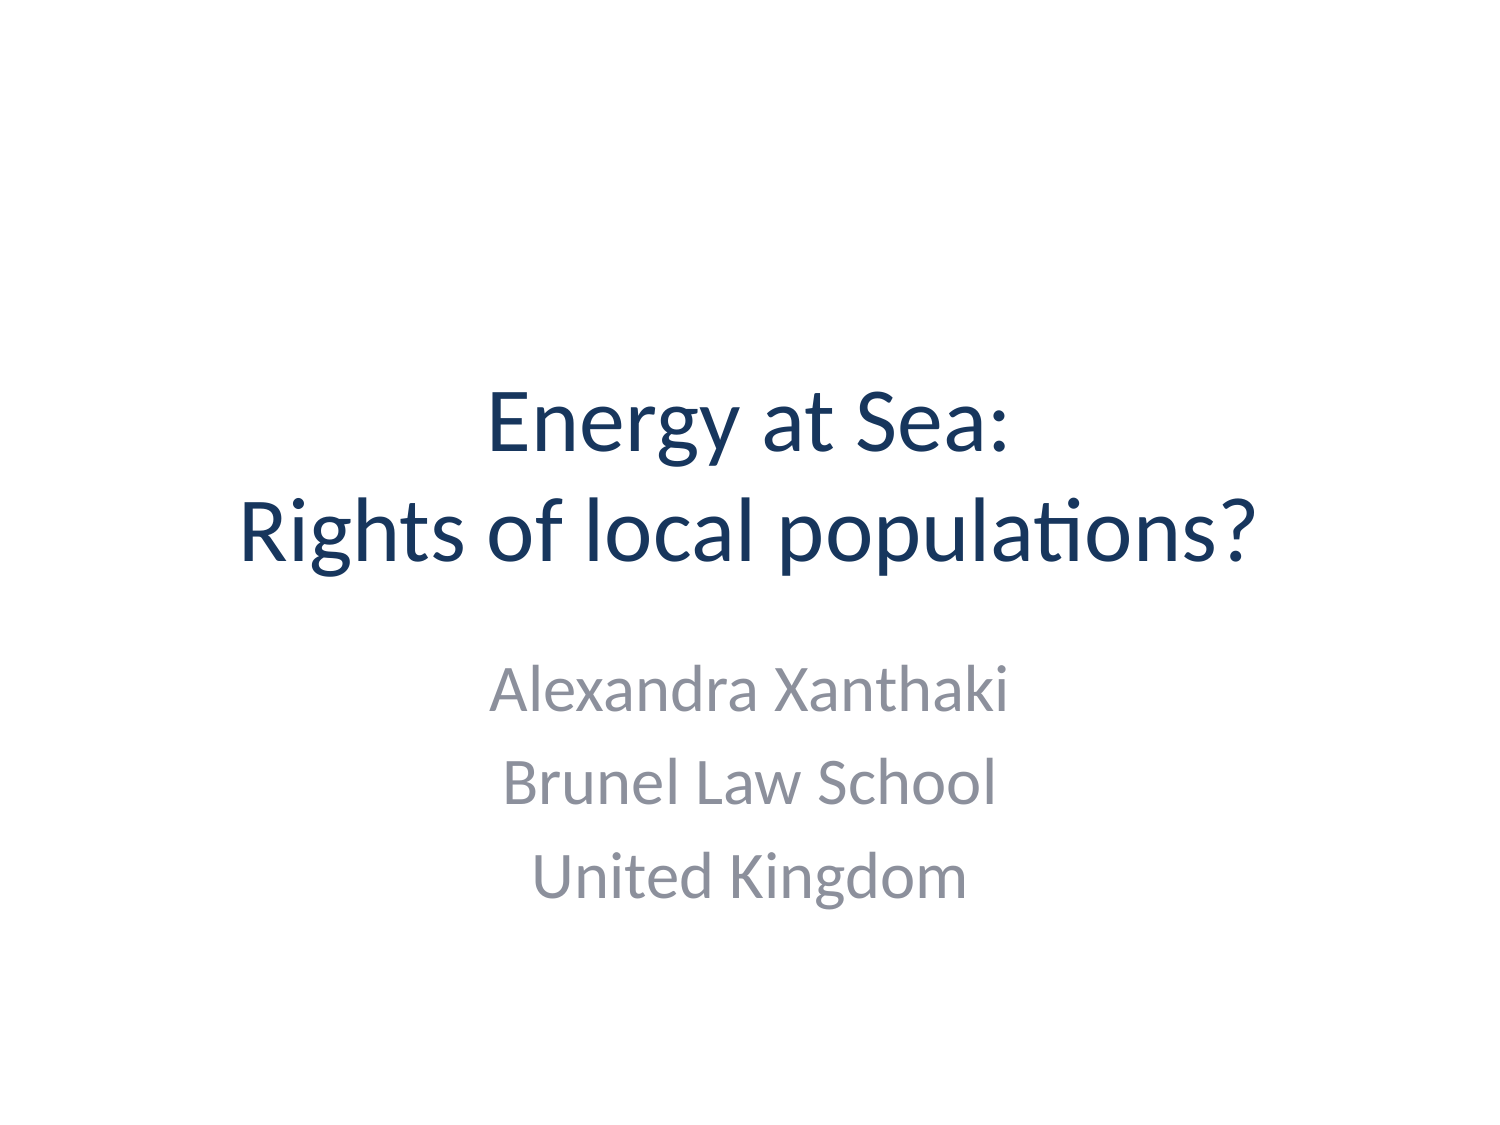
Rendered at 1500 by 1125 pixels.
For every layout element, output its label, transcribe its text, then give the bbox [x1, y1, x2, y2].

subtitle Alexandra Xanthaki Brunel Law School United Kingdom [225, 637, 1275, 925]
title Energy at Sea: Rights of local populations? [112, 349, 1388, 591]
